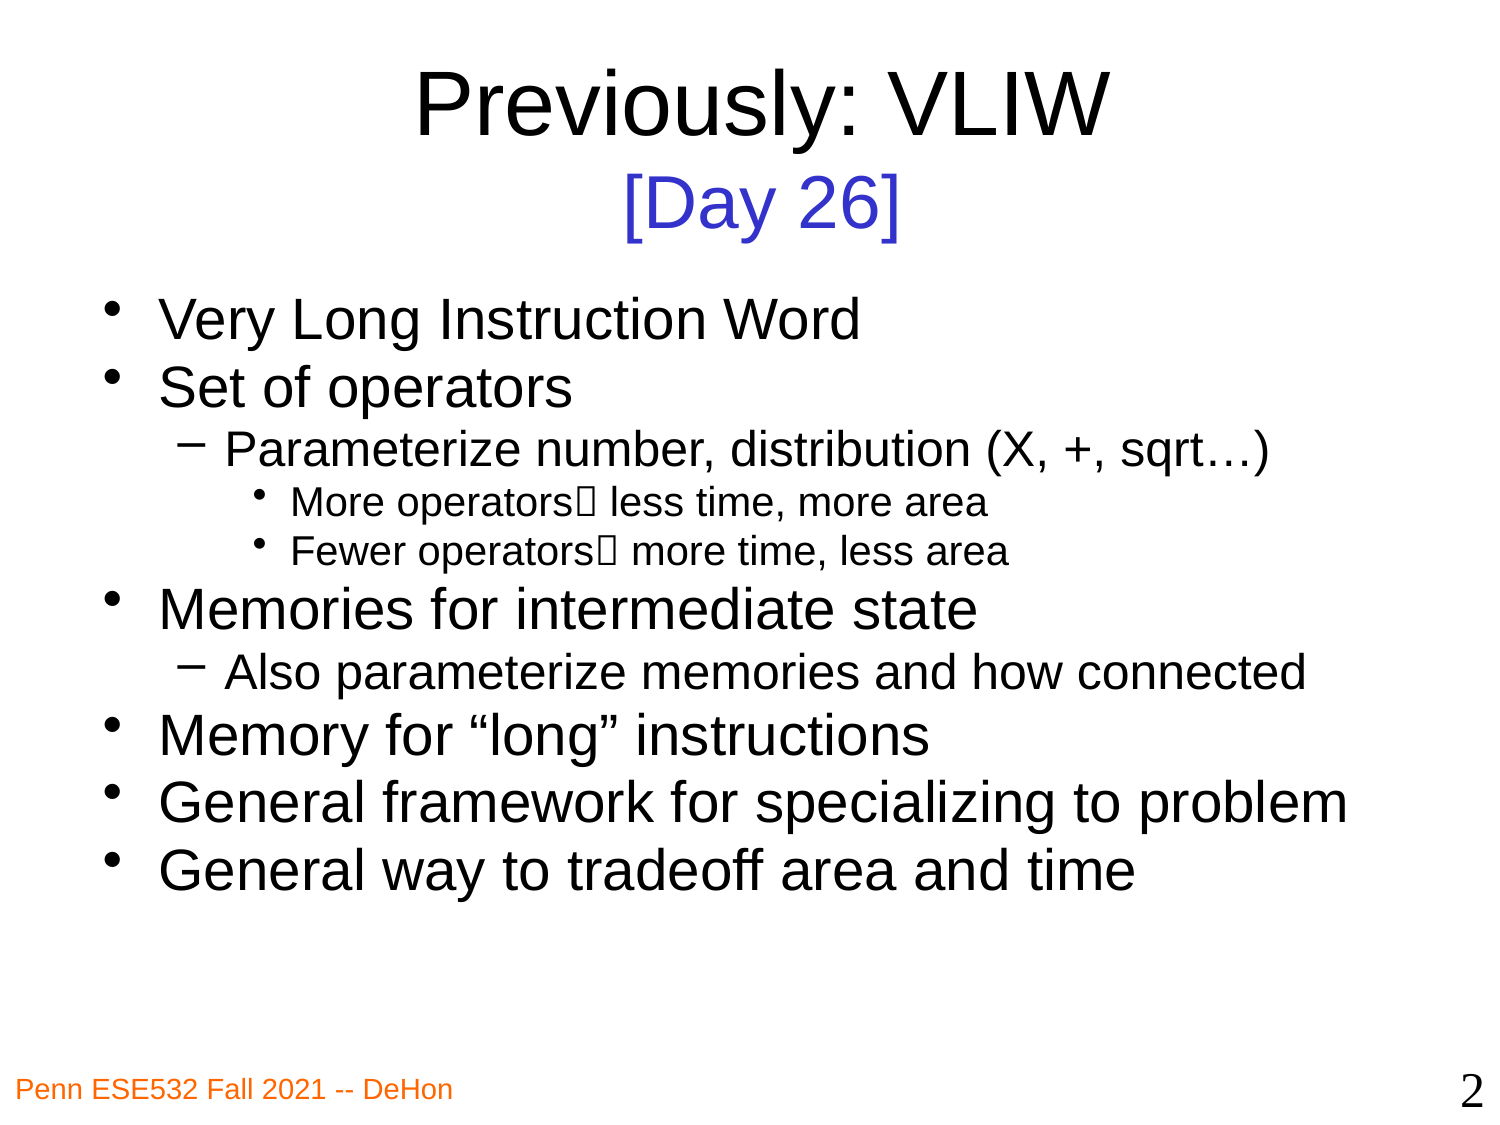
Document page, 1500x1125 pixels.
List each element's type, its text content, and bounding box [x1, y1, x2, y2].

slide_number 2 [1438, 1049, 1500, 1125]
slide_number Penn ESE532 Fall 2021 -- DeHon [0, 1062, 87, 1125]
list Very Long Instruction Word Set of operators Parameterize number, distribution (X, +, sqrt…) More operators less time, more area Fewer operators more time, less area Memories for intermediate state Also parameterize memories and how connected Memory for “long” instructions General framework for specializing to problem General way to tradeoff area and time [87, 287, 1438, 1125]
title Previously: VLIW [Day 26] [124, 49, 1401, 238]
